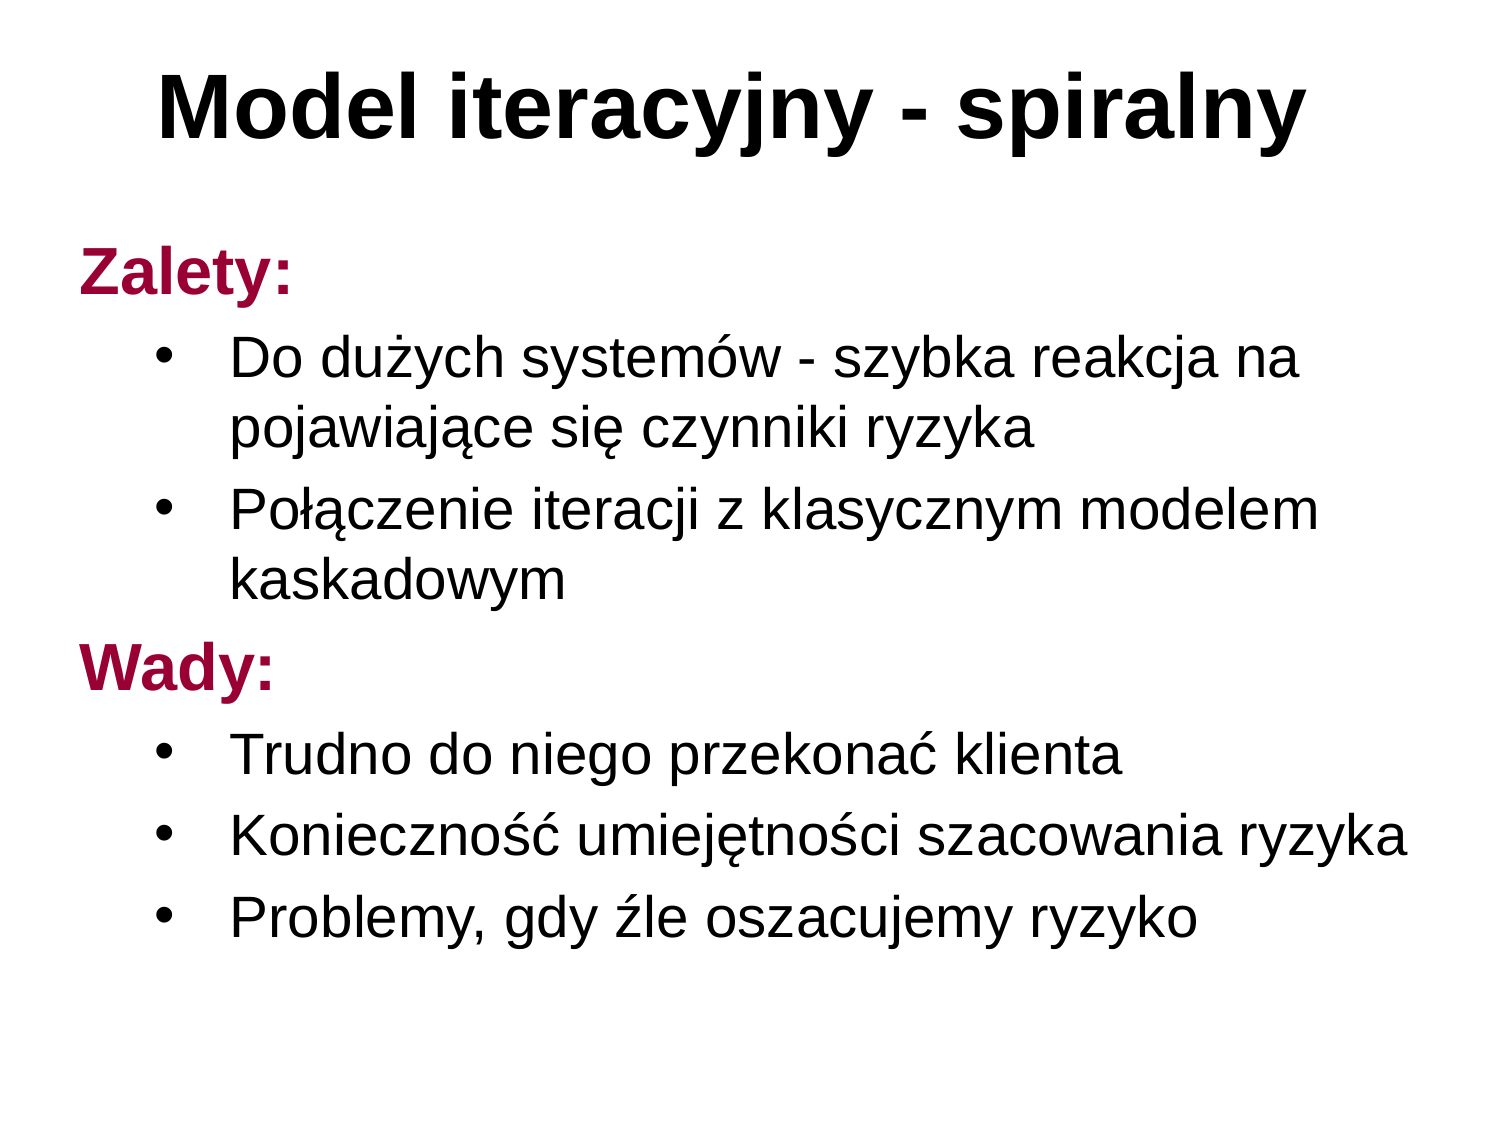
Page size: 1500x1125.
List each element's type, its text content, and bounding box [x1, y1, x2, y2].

title Model iteracyjny - spiralny [64, 31, 1401, 173]
subtitle Zalety: Do dużych systemów - szybka reakcja na pojawiające się czynniki ryzyka Połączenie iteracji z klasycznym modelem kaskadowym Wady: Trudno do niego przekonać klienta Konieczność umiejętności szacowania ryzyka Problemy, gdy źle oszacujemy ryzyko [64, 220, 1477, 1047]
